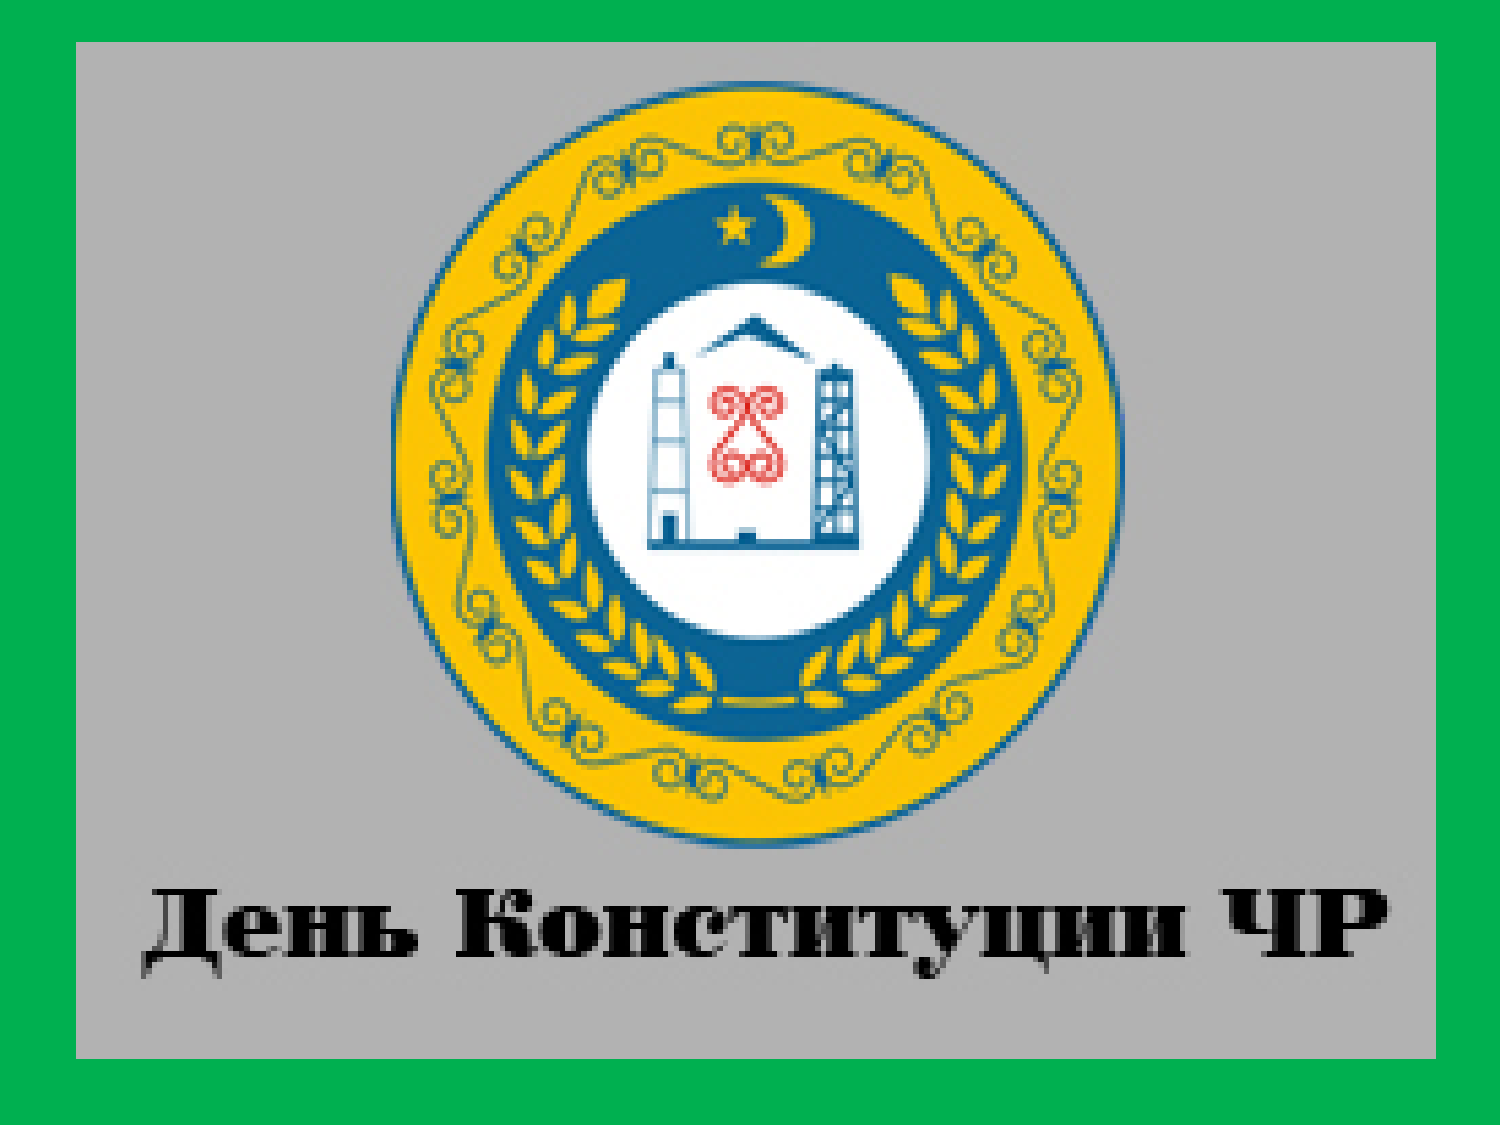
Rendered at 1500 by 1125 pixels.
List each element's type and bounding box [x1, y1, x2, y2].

list [75, 42, 1436, 1059]
